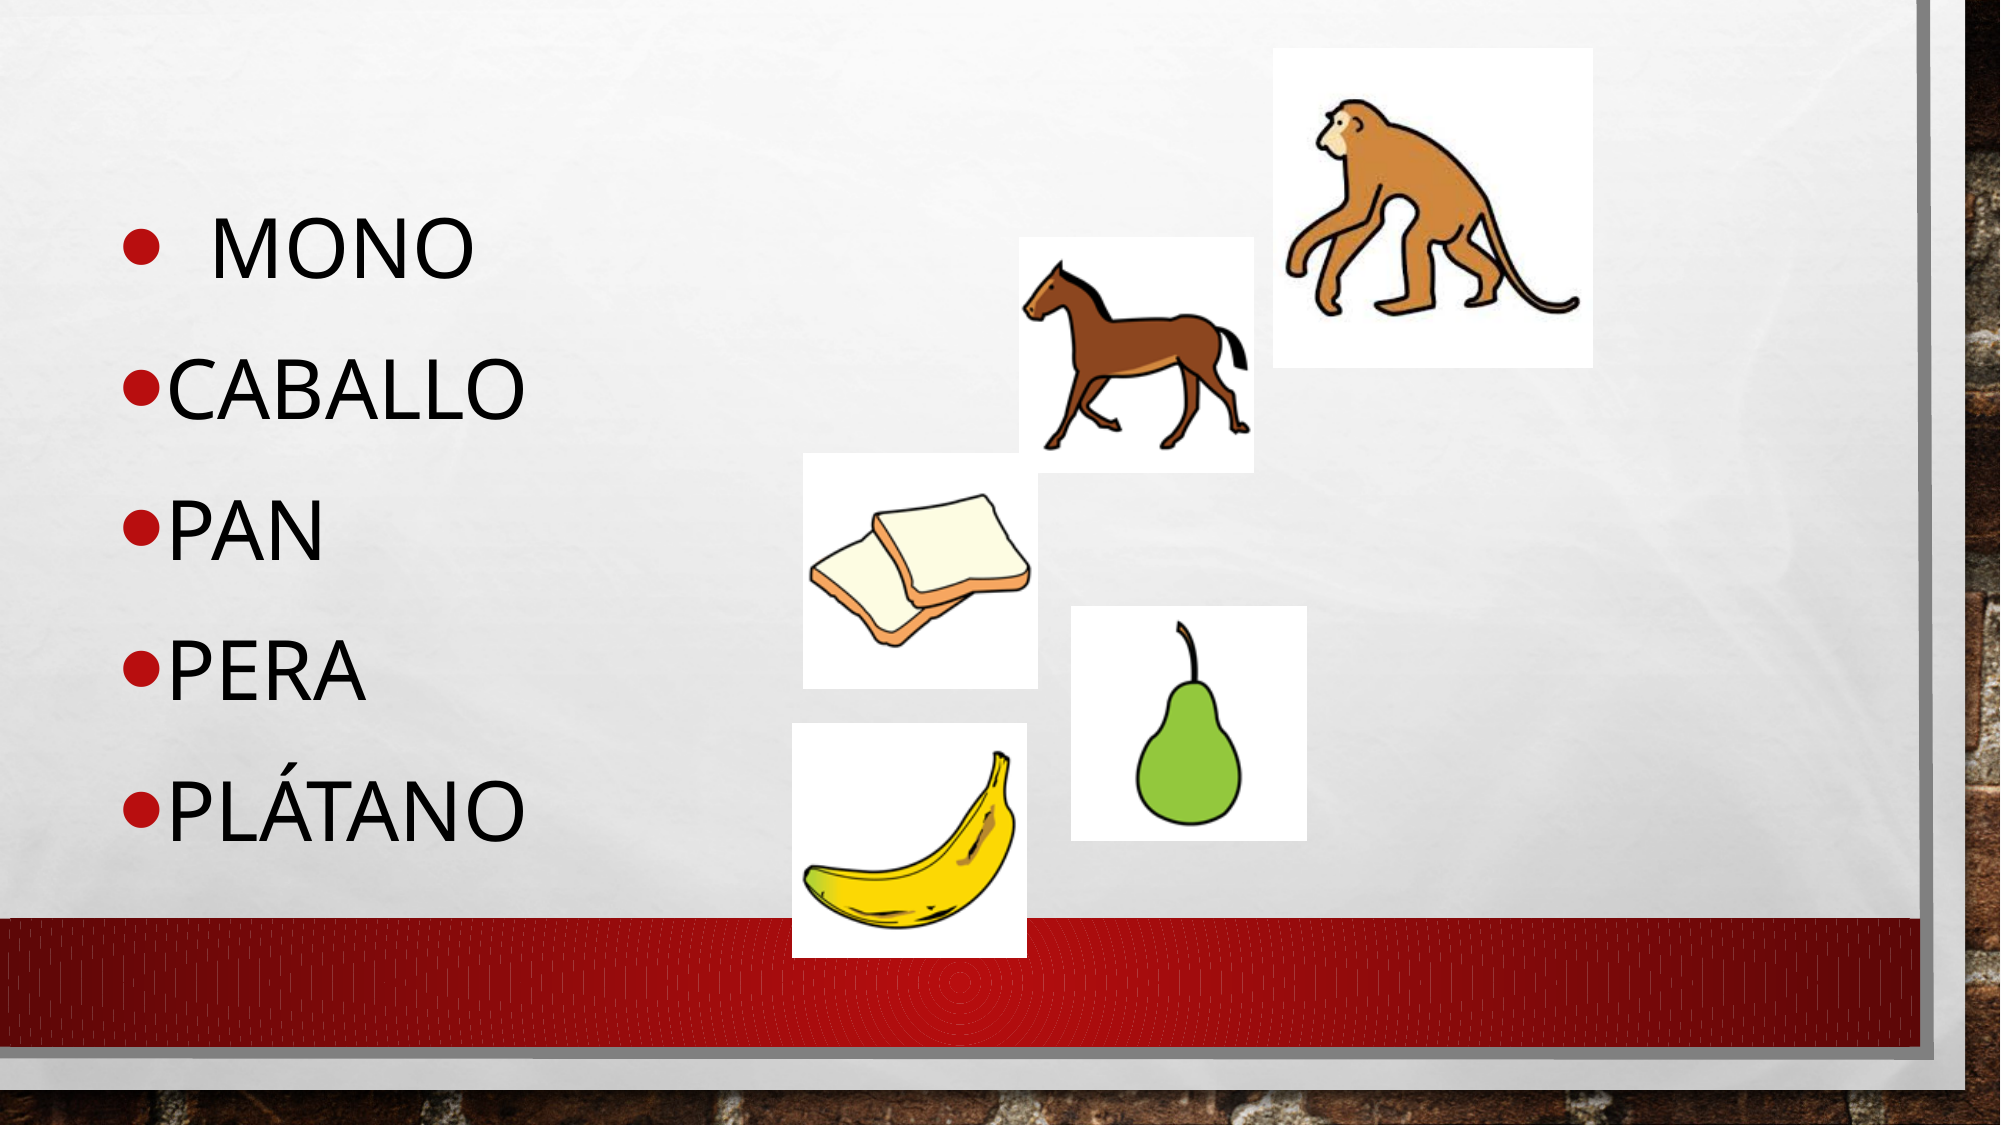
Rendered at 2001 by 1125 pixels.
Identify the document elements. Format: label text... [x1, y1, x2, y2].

picture [1071, 606, 1307, 841]
picture [0, 0, 2000, 1125]
picture [1273, 48, 1593, 368]
picture [791, 723, 1027, 959]
picture [803, 237, 1255, 689]
list Mono Caballo Pan Pera plátano [103, 128, 1809, 905]
